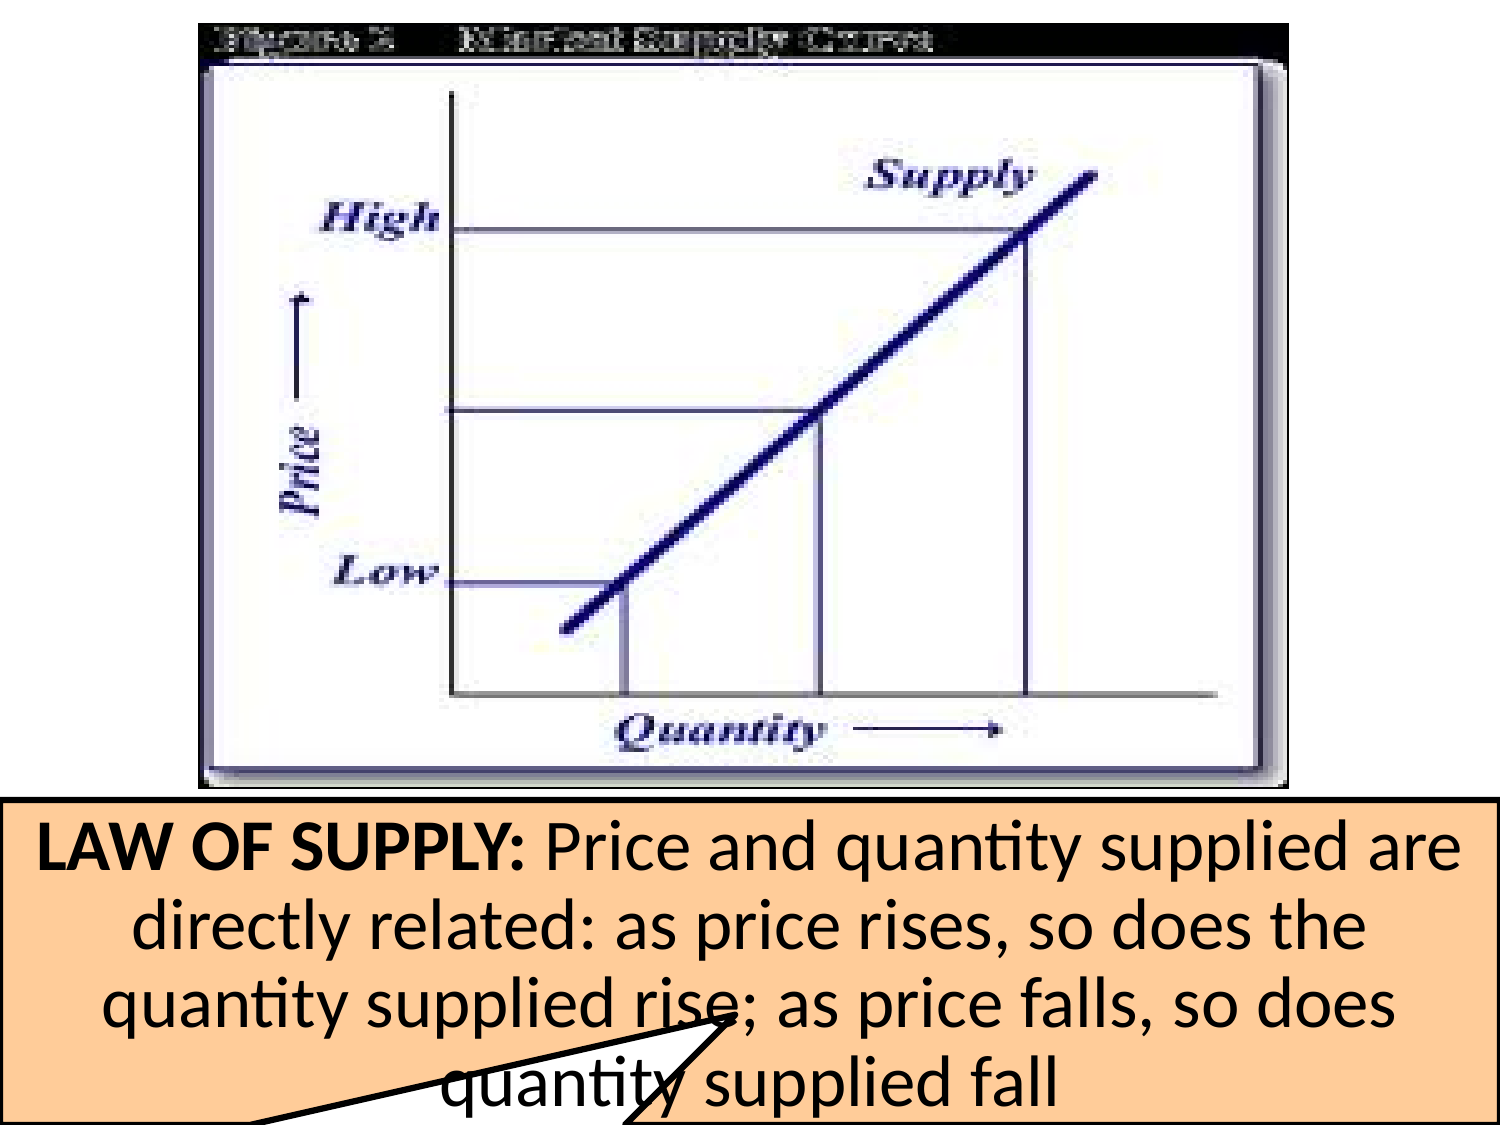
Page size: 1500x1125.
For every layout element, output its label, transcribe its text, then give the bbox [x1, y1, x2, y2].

picture [199, 24, 1288, 788]
text_box LAW OF SUPPLY: Price and quantity supplied are directly related: as price rises, so does the quantity supplied rise; as price falls, so does quantity supplied fall [0, 800, 1500, 1125]
